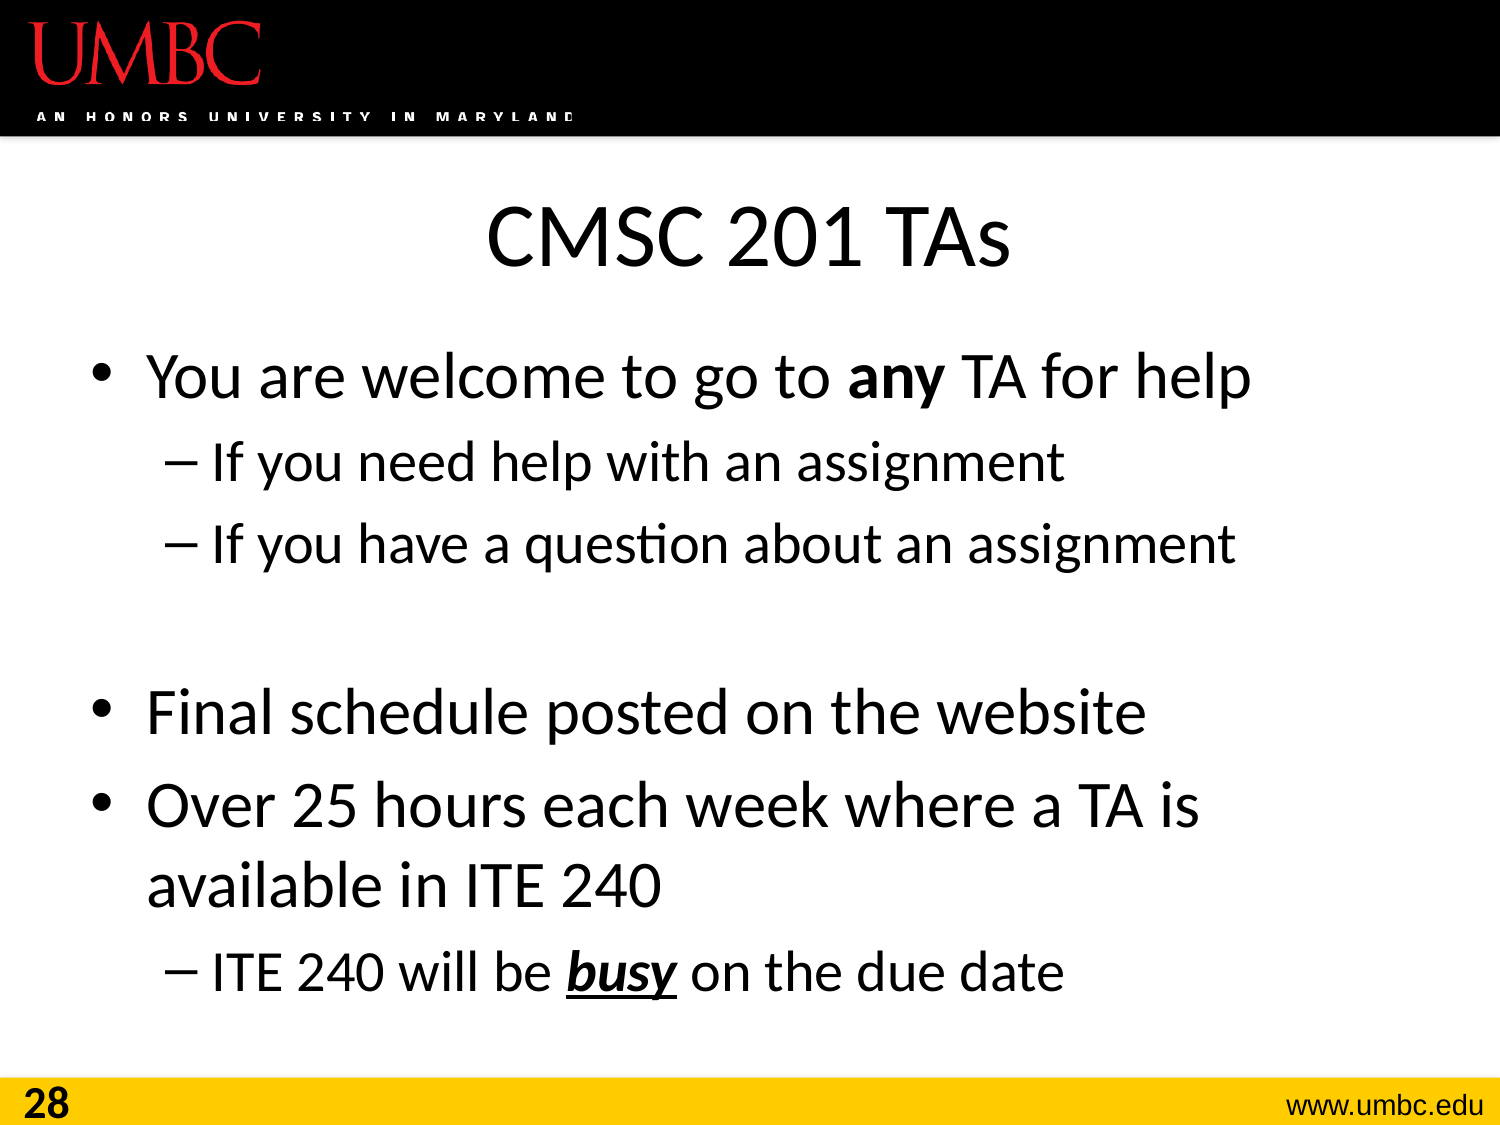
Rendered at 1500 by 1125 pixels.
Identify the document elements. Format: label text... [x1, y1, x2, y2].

title CMSC 201 TAs [75, 136, 1425, 324]
slide_number 28 [0, 1065, 94, 1125]
list You are welcome to go to any TA for help If you need help with an assignment If you have a question about an assignment Final schedule posted on the website Over 25 hours each week where a TA is available in ITE 240 ITE 240 will be busy on the due date [75, 324, 1425, 1066]
